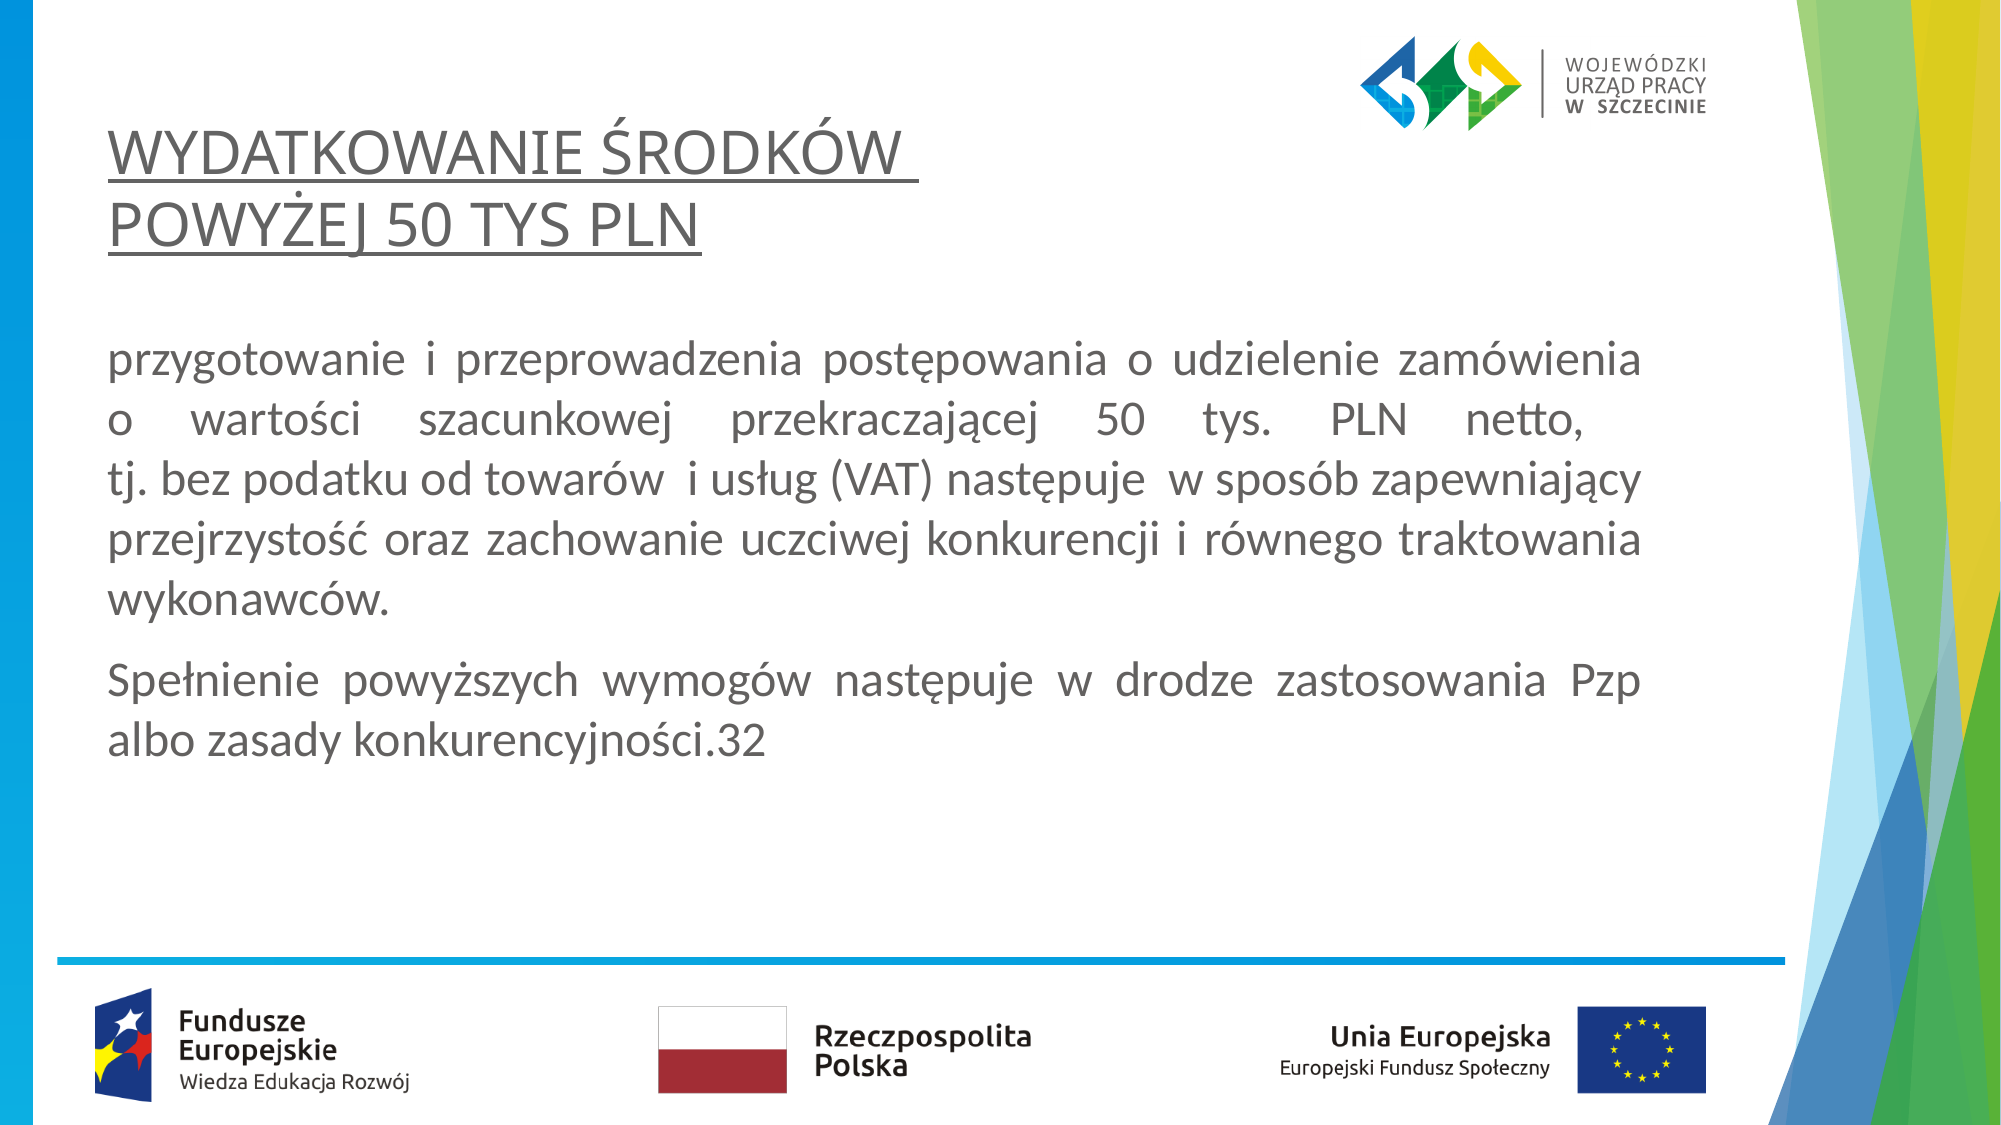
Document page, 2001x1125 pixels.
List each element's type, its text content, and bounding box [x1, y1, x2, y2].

picture [1360, 36, 1706, 131]
title WYDATKOWANIE ŚRODKÓW POWYŻEJ 50 TYS PLN [92, 106, 1376, 282]
picture [95, 988, 1706, 1102]
list przygotowanie i przeprowadzenia postępowania o udzielenie zamówienia o wartości szacunkowej przekraczającej 50 tys. PLN netto, tj. bez podatku od towarów i usług (VAT) następuje w sposób zapewniający przejrzystość oraz zachowanie uczciwej konkurencji i równego traktowania wykonawców. Spełnienie powyższych wymogów następuje w drodze zastosowania Pzp albo zasady konkurencyjności.32 [92, 318, 1658, 1061]
